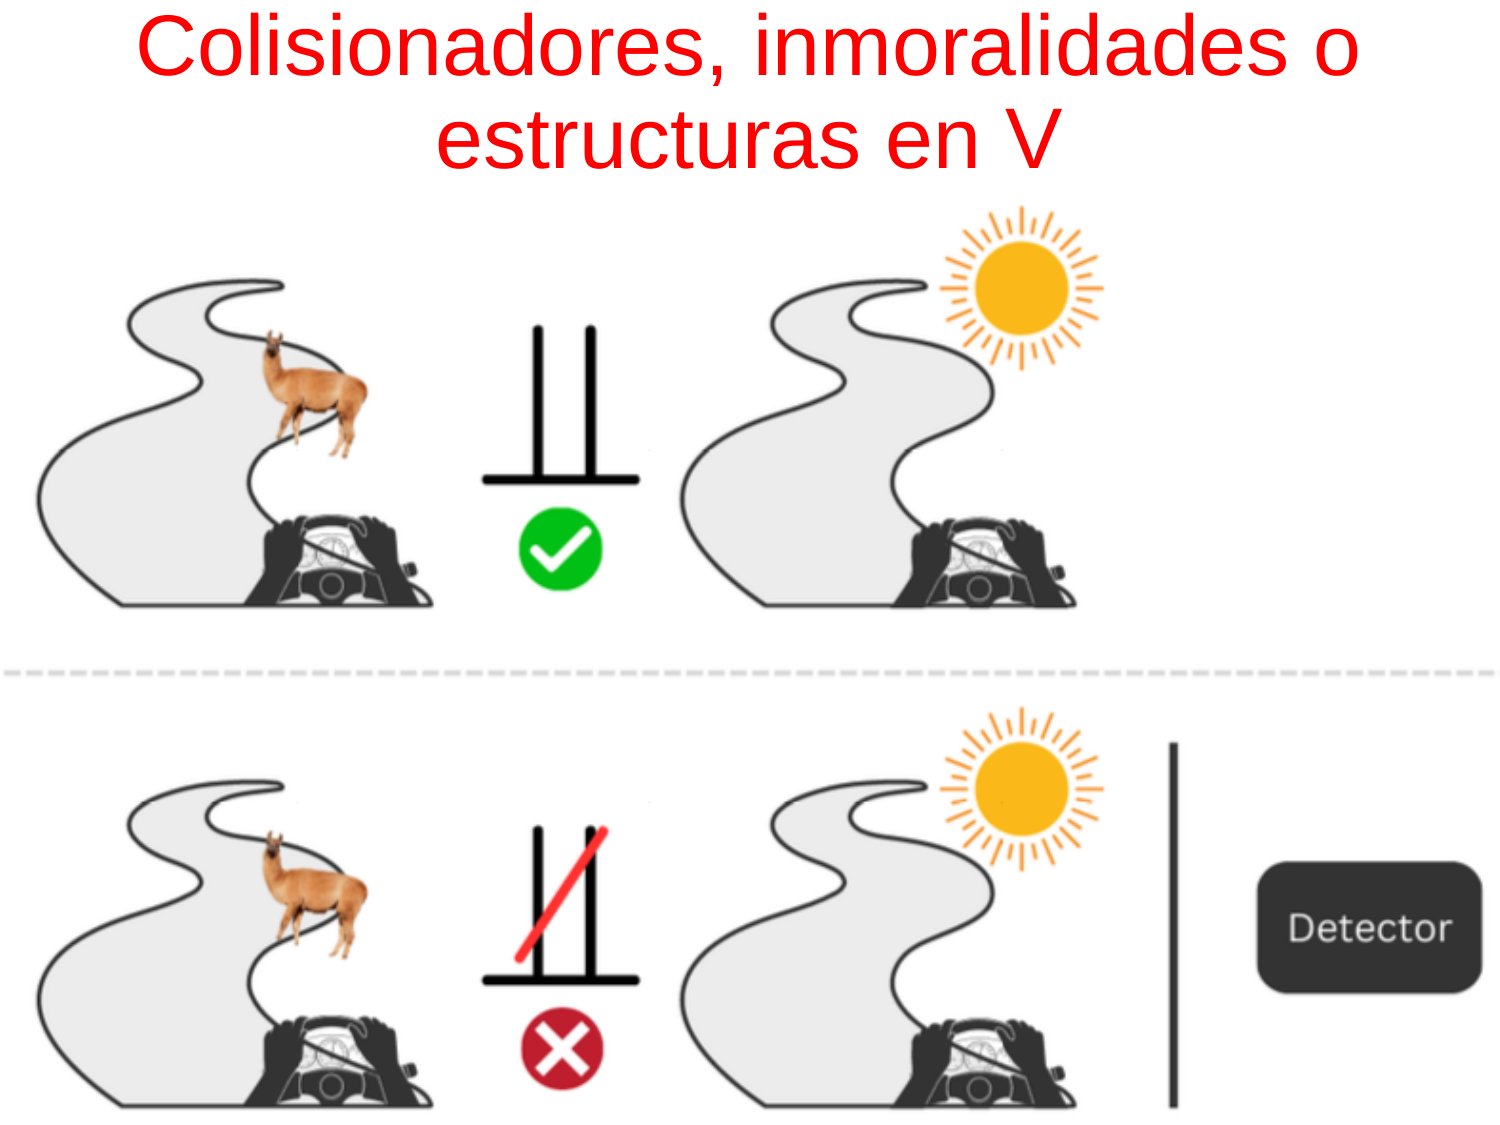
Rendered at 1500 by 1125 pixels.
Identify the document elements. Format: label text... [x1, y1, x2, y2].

picture [0, 204, 1500, 1125]
title Colisionadores, inmoralidades o estructuras en V [0, 0, 1500, 188]
